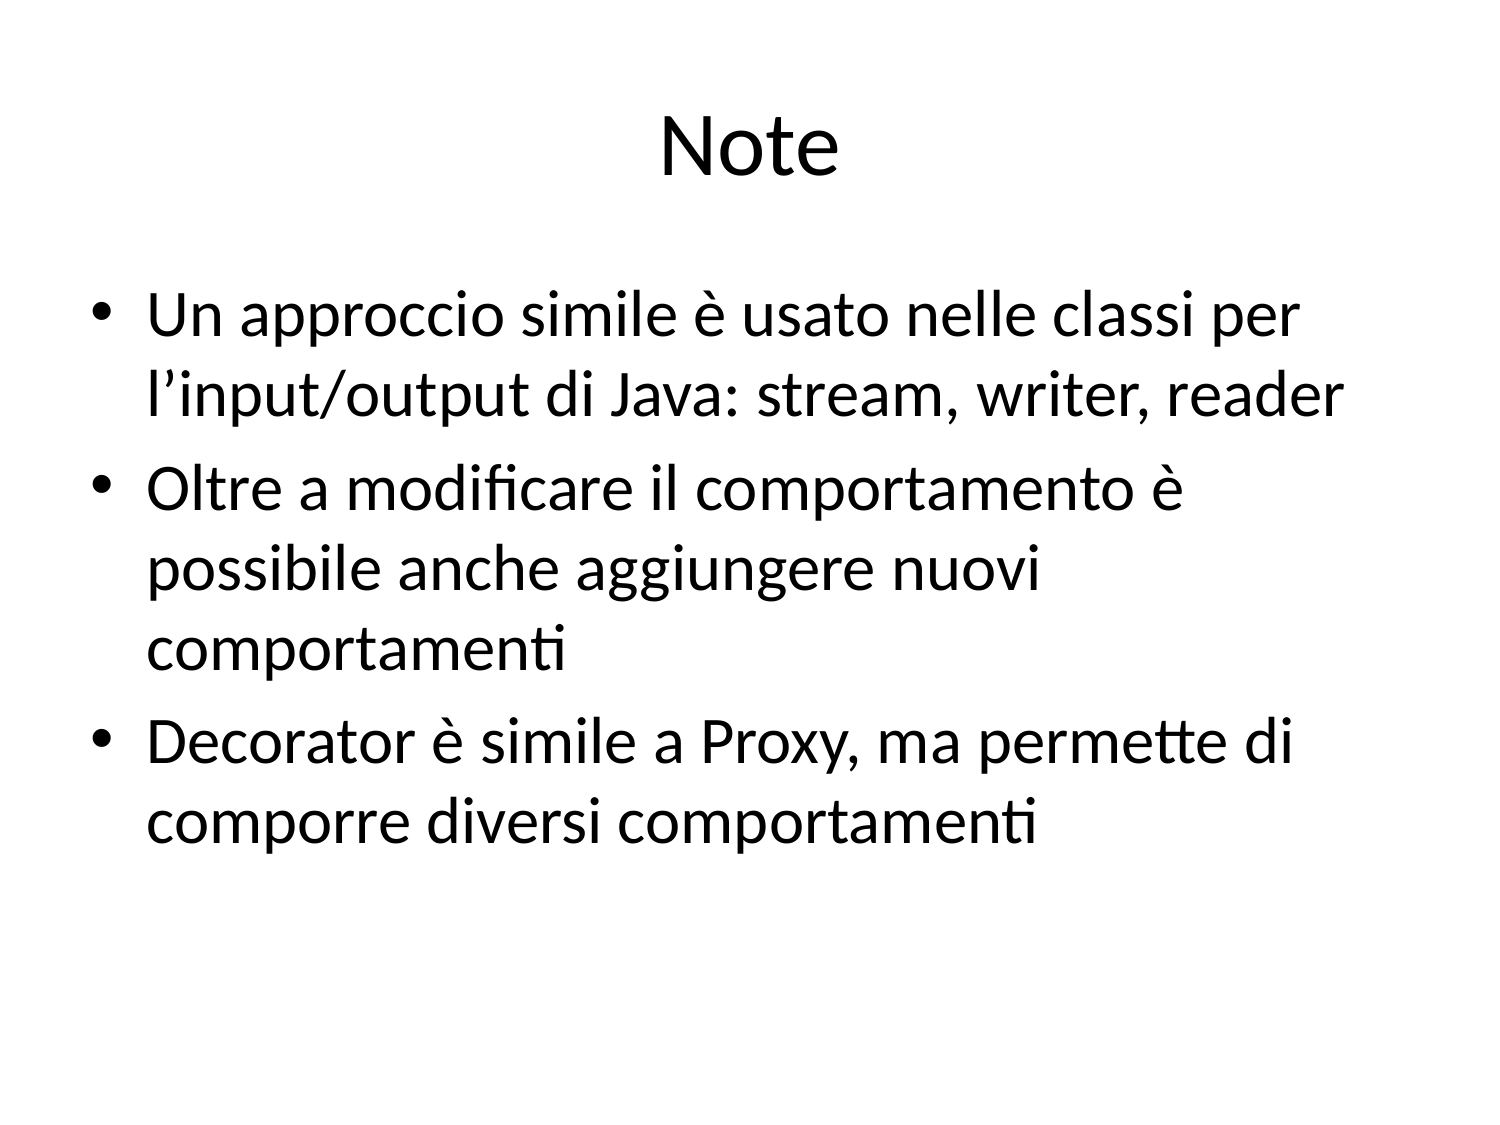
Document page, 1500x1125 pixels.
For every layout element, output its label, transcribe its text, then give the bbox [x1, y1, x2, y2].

list Un approccio simile è usato nelle classi per l’input/output di Java: stream, writer, reader Oltre a modificare il comportamento è possibile anche aggiungere nuovi comportamenti Decorator è simile a Proxy, ma permette di comporre diversi comportamenti [75, 262, 1425, 1005]
title Note [75, 45, 1425, 233]
